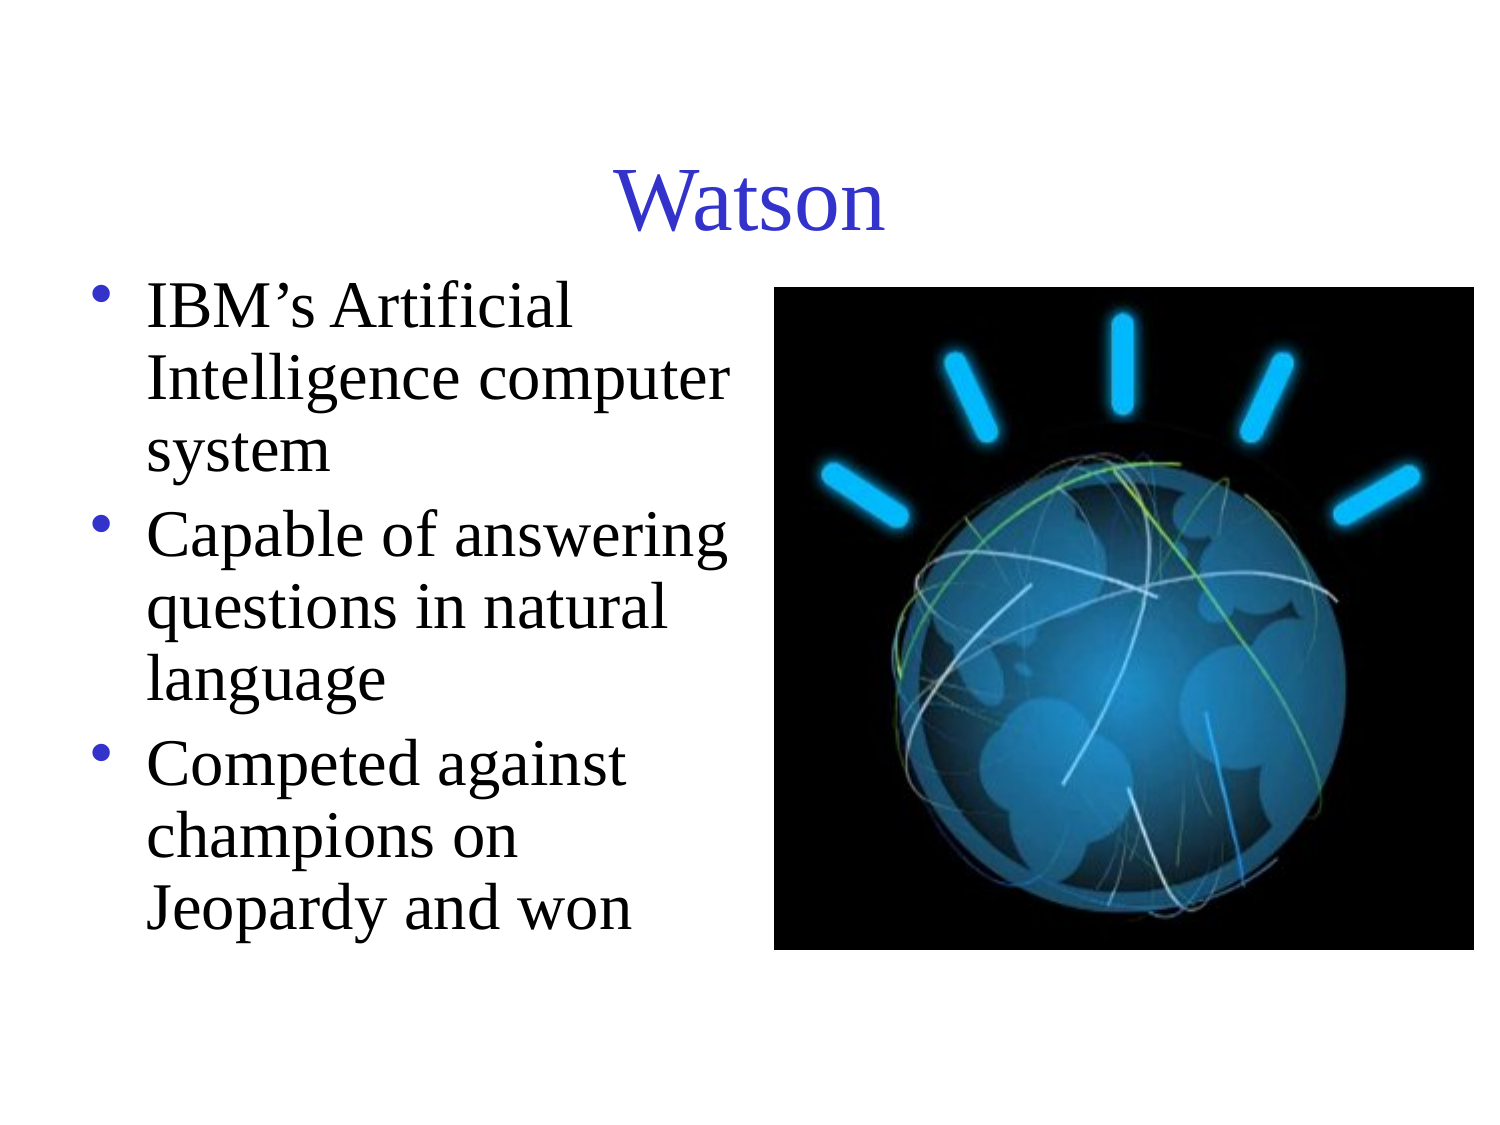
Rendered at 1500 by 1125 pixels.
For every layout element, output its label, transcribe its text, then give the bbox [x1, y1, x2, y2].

title Watson [112, 99, 1388, 288]
list IBM’s Artificial Intelligence computer system Capable of answering questions in natural language Competed against champions on Jeopardy and won [75, 262, 763, 1005]
picture [774, 287, 1474, 951]
